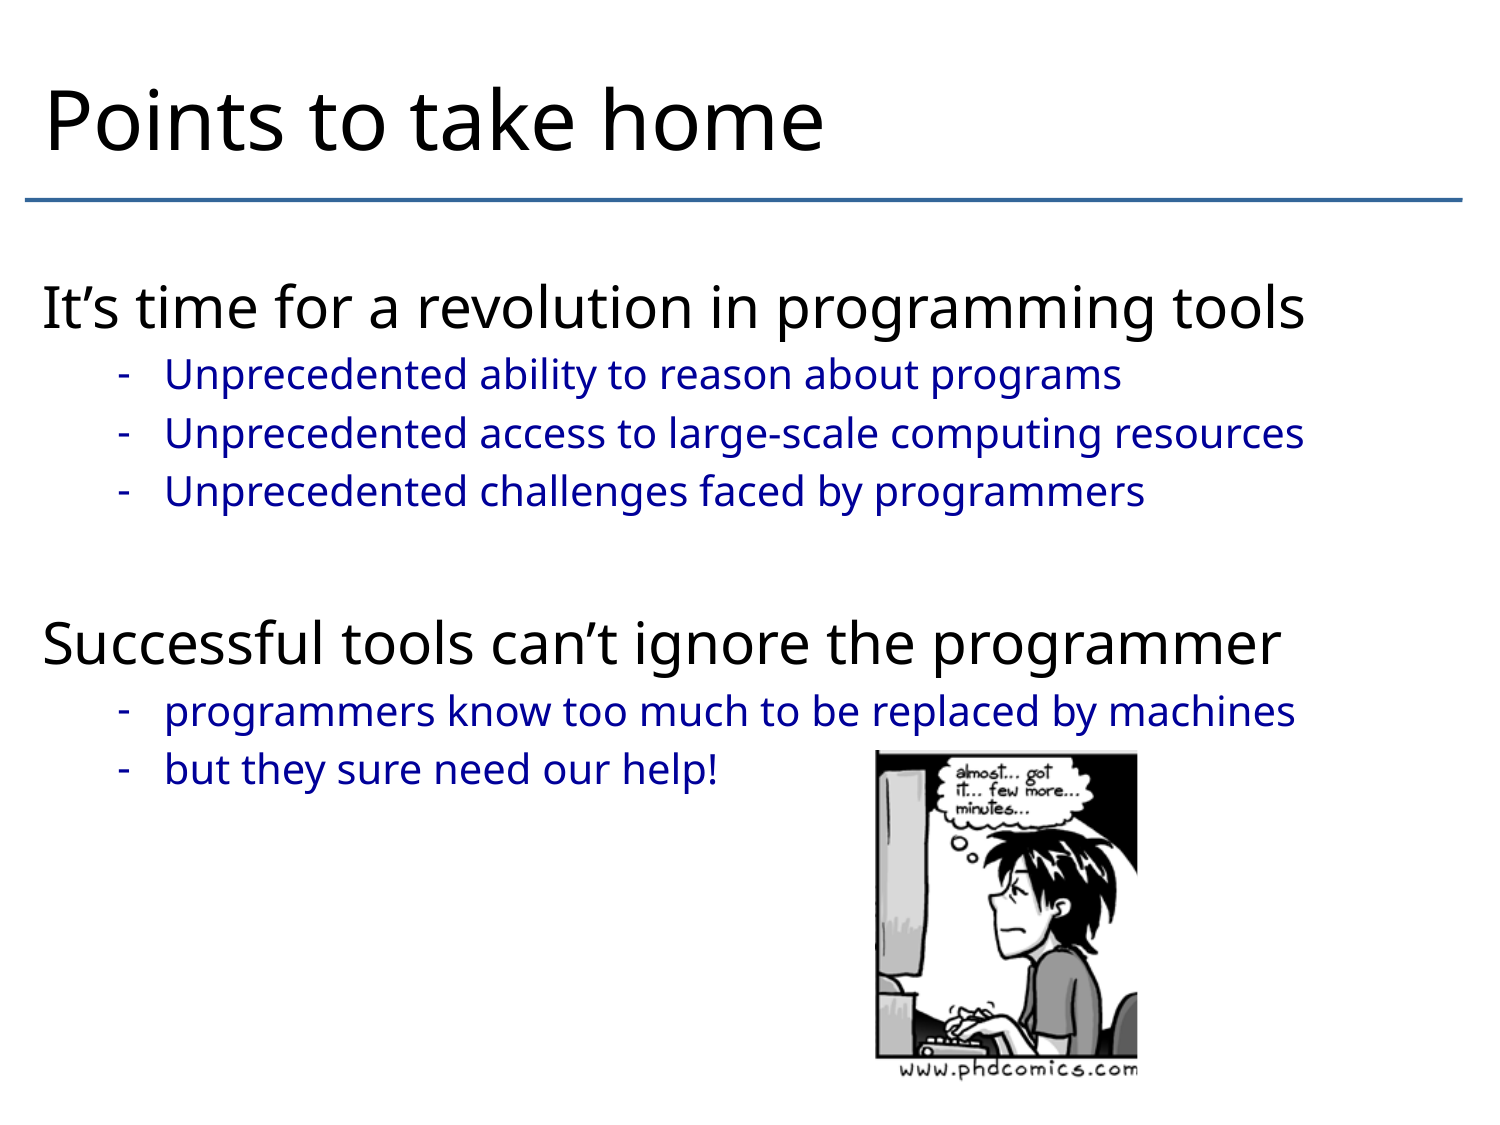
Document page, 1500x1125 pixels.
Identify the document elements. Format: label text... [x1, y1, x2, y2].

title Points to take home [27, 27, 1379, 208]
picture [874, 749, 1138, 1083]
list It’s time for a revolution in programming tools Unprecedented ability to reason about programs Unprecedented access to large-scale computing resources Unprecedented challenges faced by programmers Successful tools can’t ignore the programmer programmers know too much to be replaced by machines but they sure need our help! [26, 262, 1500, 1006]
